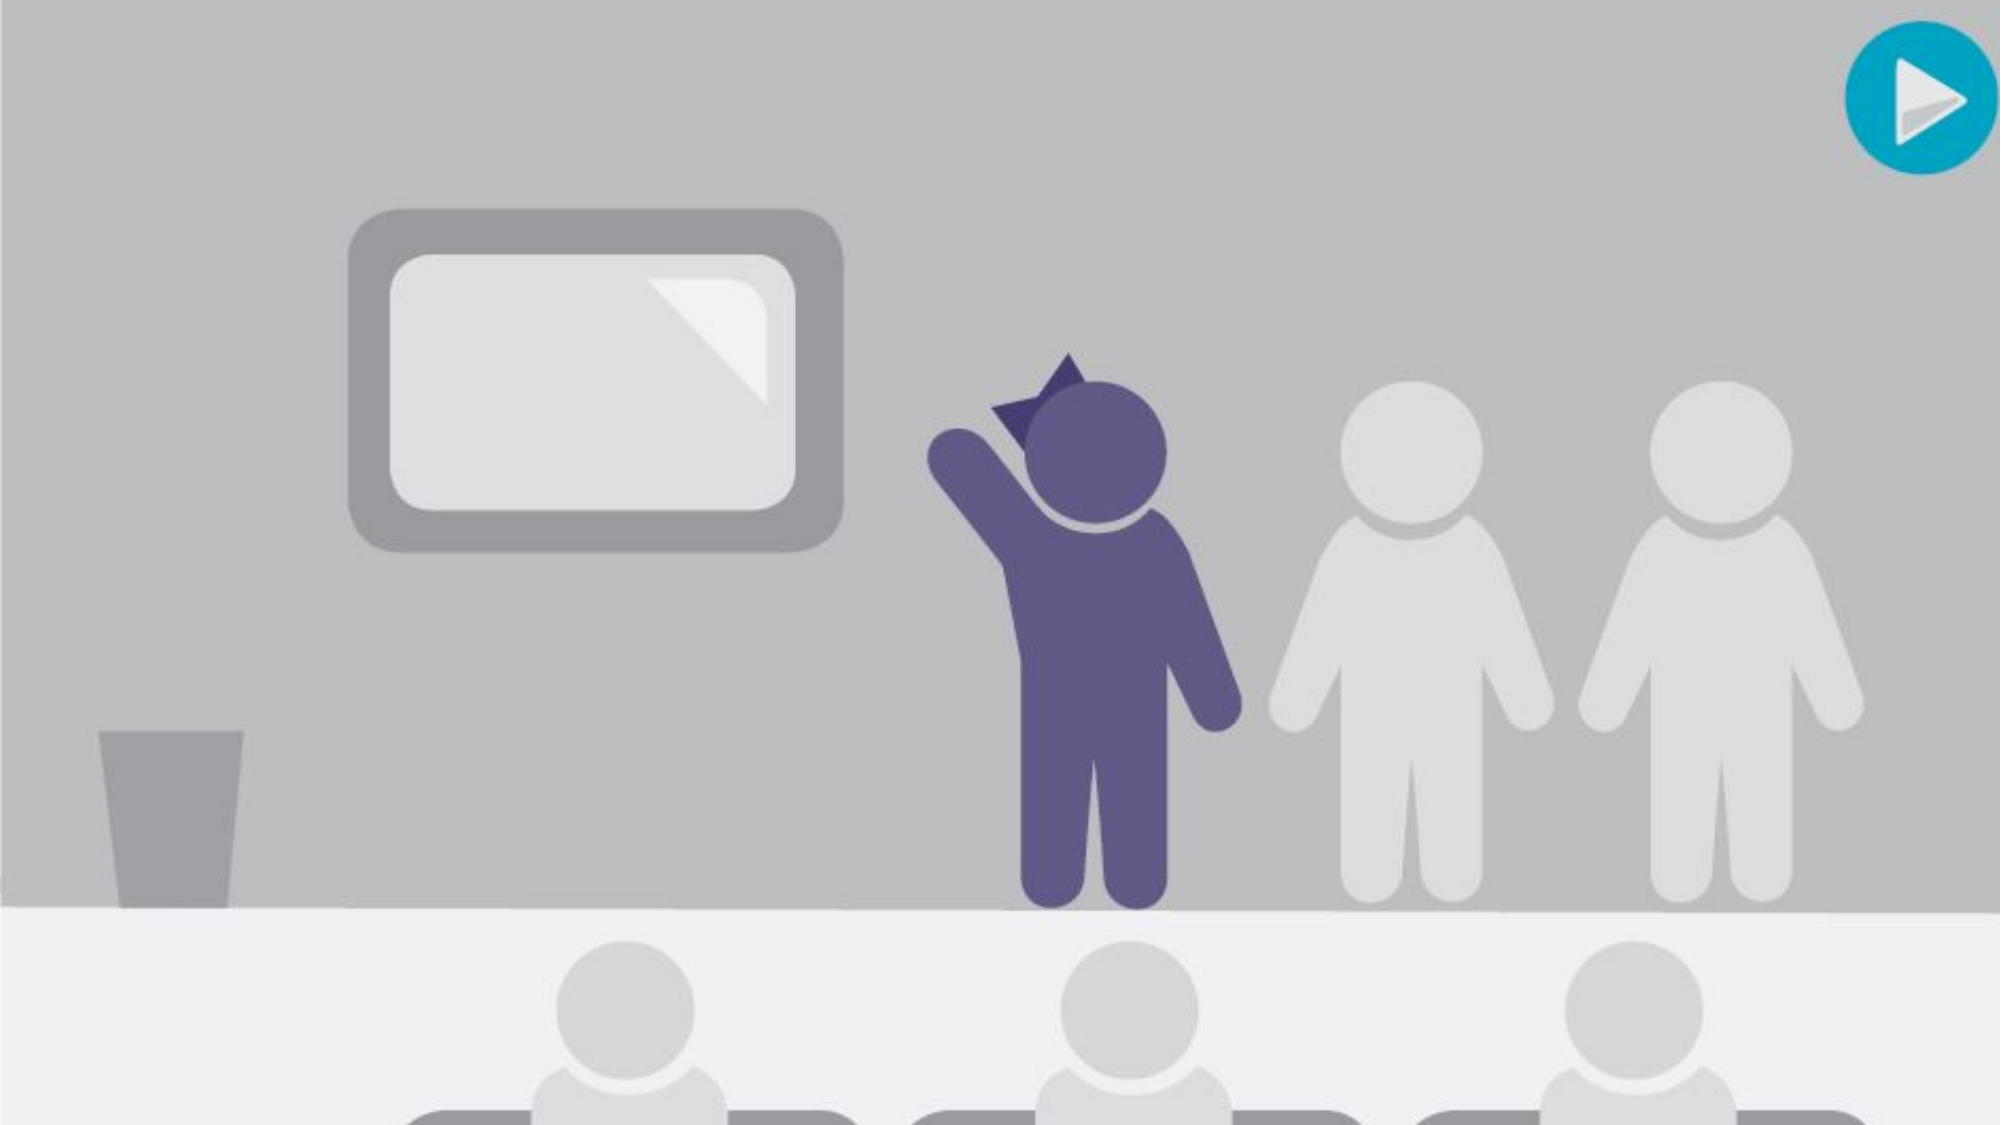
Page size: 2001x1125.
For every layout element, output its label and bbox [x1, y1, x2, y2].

list [0, 0, 2000, 1125]
